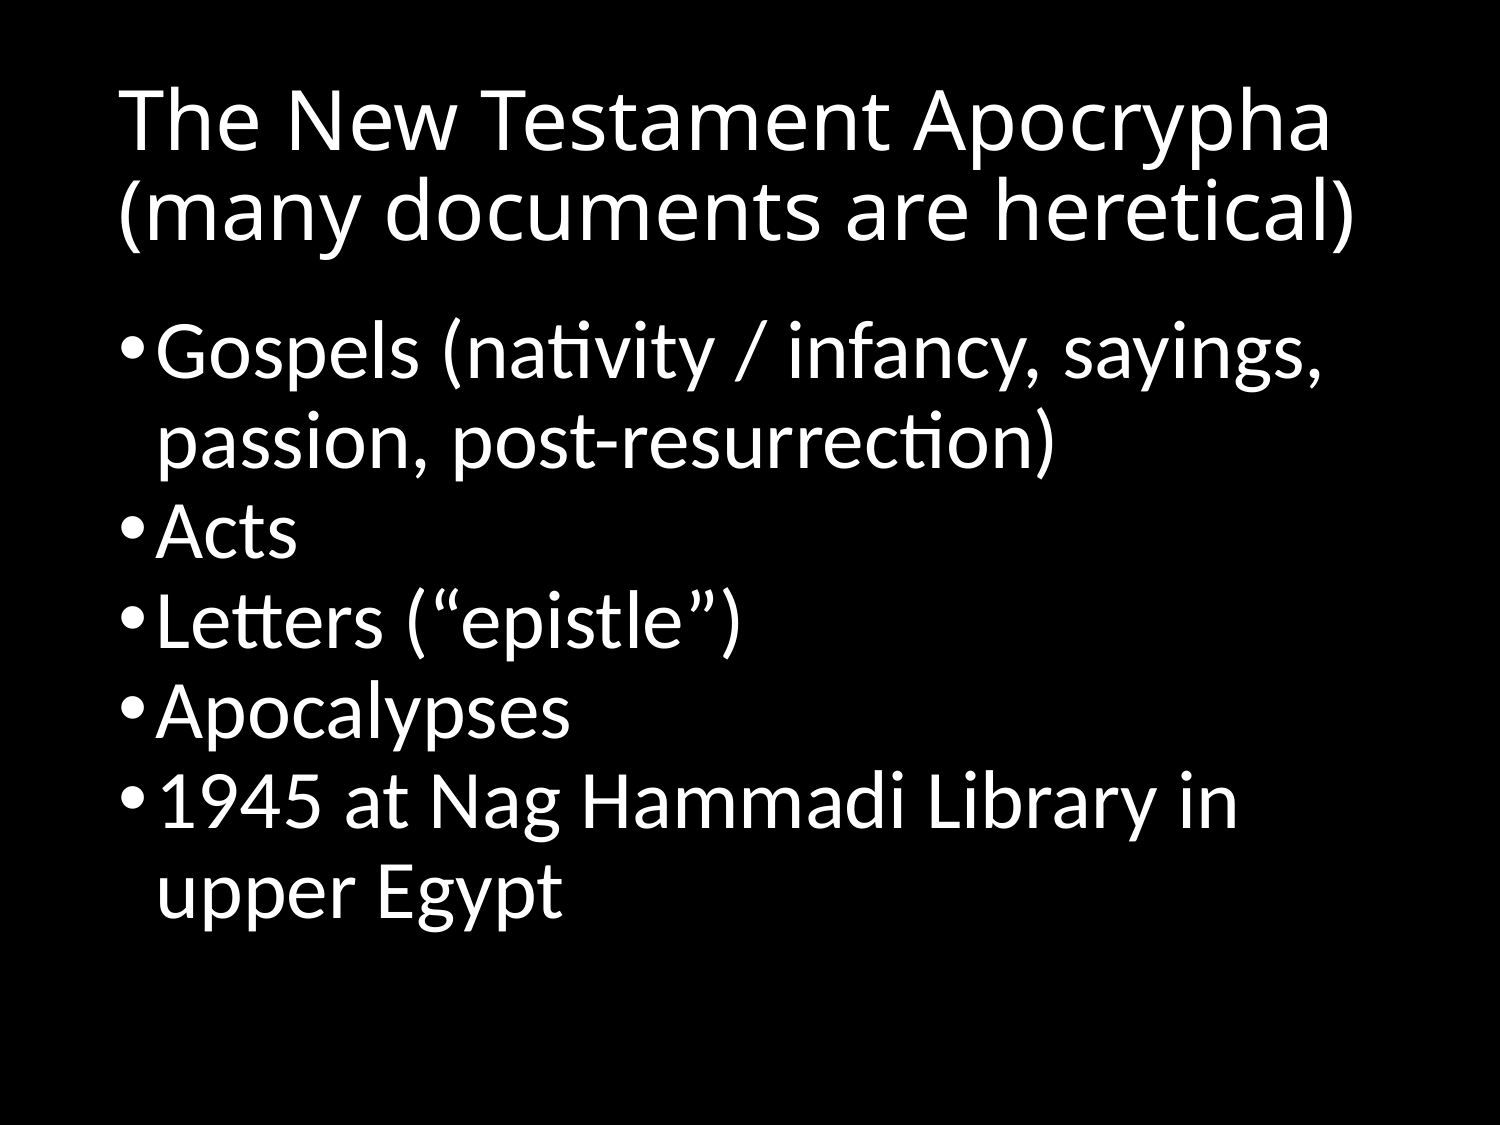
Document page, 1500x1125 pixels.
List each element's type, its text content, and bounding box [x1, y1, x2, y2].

list Gospels (nativity / infancy, sayings, passion, post-resurrection) Acts Letters (“epistle”) Apocalypses 1945 at Nag Hammadi Library in upper Egypt [103, 299, 1397, 1014]
title The New Testament Apocrypha (many documents are heretical) [103, 59, 1397, 278]
